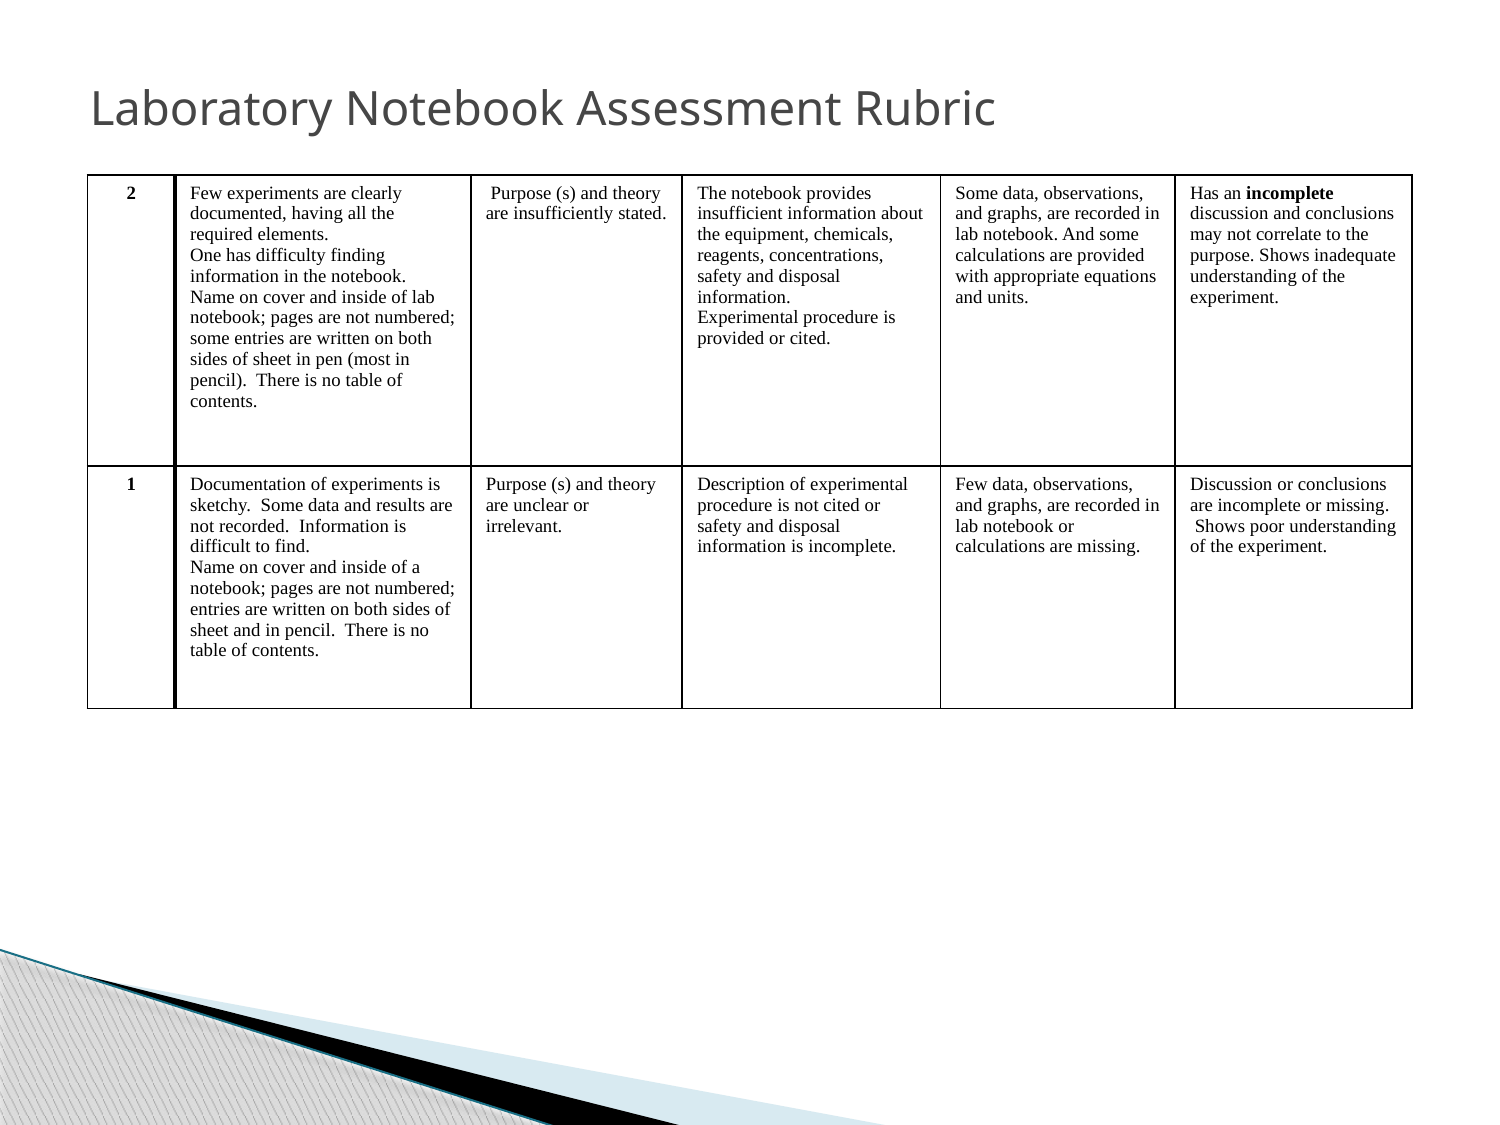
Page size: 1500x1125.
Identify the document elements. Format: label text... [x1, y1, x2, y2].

table_header Some data, observations, and graphs, are recorded in lab notebook. And some calculations are provided with appropriate equations and units. [941, 176, 1174, 465]
table_header The notebook provides insufficient information about the equipment, chemicals, reagents, concentrations, safety and disposal information. Experimental procedure is provided or cited. [683, 176, 940, 465]
table_cell 1 [88, 467, 173, 708]
table_header Has an incomplete discussion and conclusions may not correlate to the purpose. Shows inadequate understanding of the experiment. [1176, 176, 1411, 465]
table_cell Purpose (s) and theory are unclear or irrelevant. [472, 467, 681, 708]
table_header Few experiments are clearly documented, having all the required elements. One has difficulty finding information in the notebook. Name on cover and inside of lab notebook; pages are not numbered; some entries are written on both sides of sheet in pen (most in pencil). There is no table of contents. [177, 176, 470, 465]
table_header Purpose (s) and theory are insufficiently stated. [472, 176, 681, 465]
table_cell Description of experimental procedure is not cited or safety and disposal information is incomplete. [683, 467, 940, 708]
title Laboratory Notebook Assessment Rubric [75, 55, 1425, 151]
table_cell Documentation of experiments is sketchy. Some data and results are not recorded. Information is difficult to find. Name on cover and inside of a notebook; pages are not numbered; entries are written on both sides of sheet and in pencil. There is no table of contents. [177, 467, 470, 708]
table_cell Few data, observations, and graphs, are recorded in lab notebook or calculations are missing. [941, 467, 1174, 708]
table_header 2 [88, 176, 173, 465]
table_cell Discussion or conclusions are incomplete or missing. Shows poor understanding of the experiment. [1176, 467, 1411, 708]
